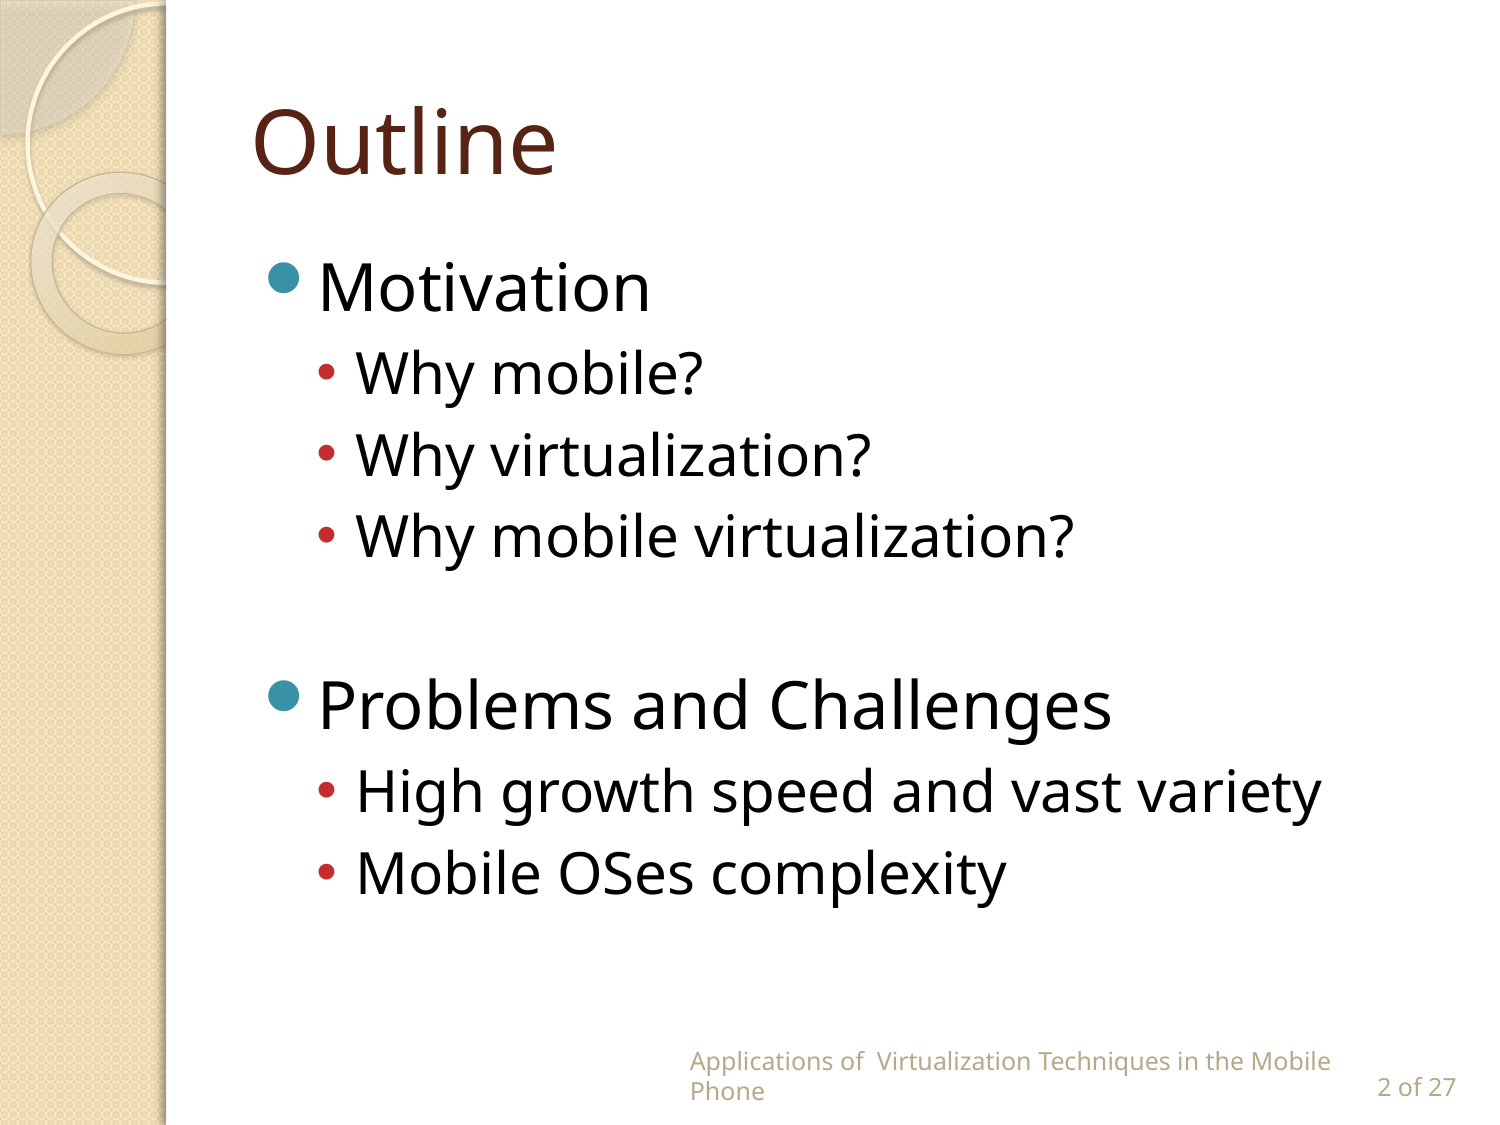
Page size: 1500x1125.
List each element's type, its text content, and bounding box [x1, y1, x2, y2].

list Motivation Why mobile? Why virtualization? Why mobile virtualization? Problems and Challenges High growth speed and vast variety Mobile OSes complexity [235, 237, 1466, 1026]
footer Applications of Virtualization Techniques in the Mobile Phone [675, 1062, 1375, 1113]
title Outline [235, 45, 1466, 233]
